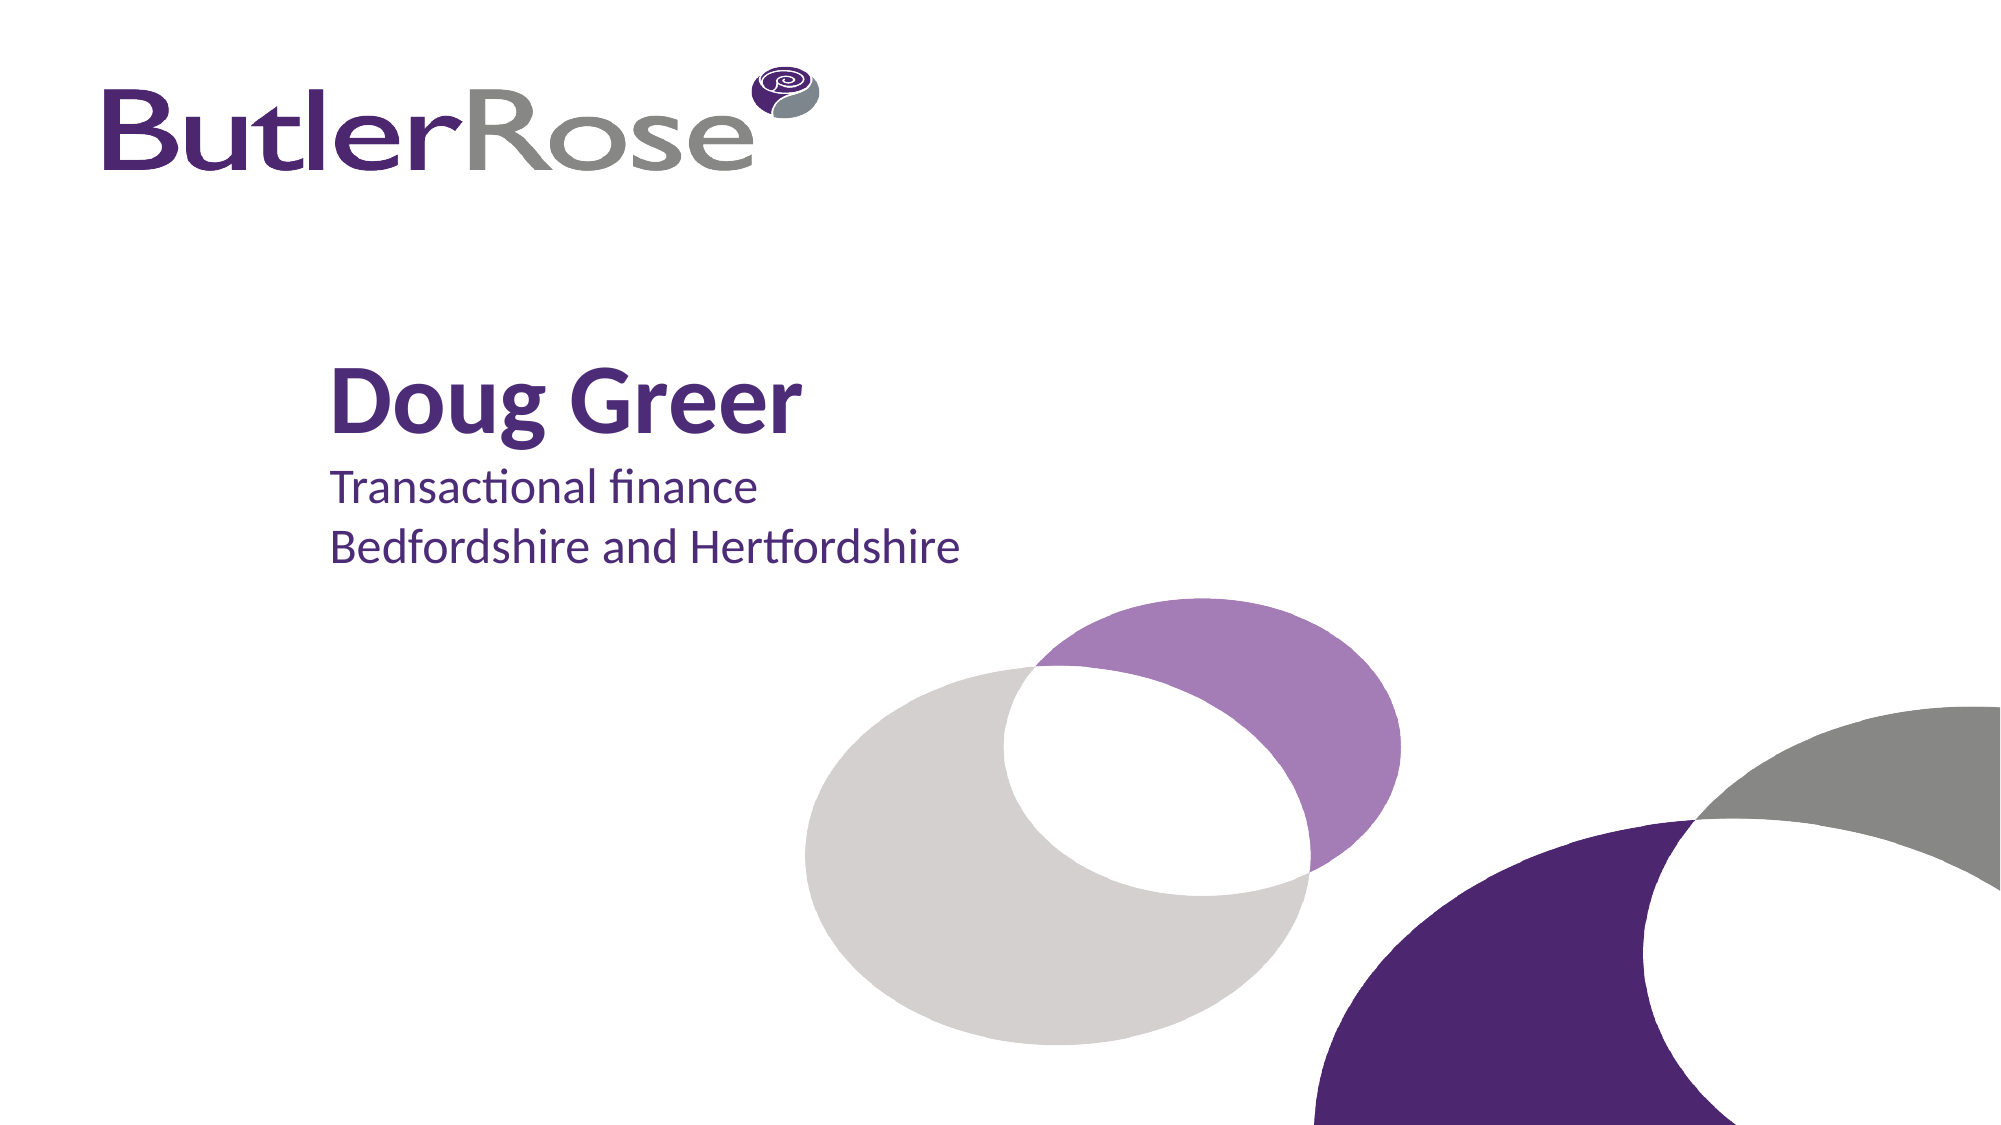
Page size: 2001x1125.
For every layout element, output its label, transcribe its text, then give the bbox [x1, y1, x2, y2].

text_box Doug Greer Transactional finance Bedfordshire and Hertfordshire [314, 326, 1496, 581]
picture [0, 0, 2001, 1125]
